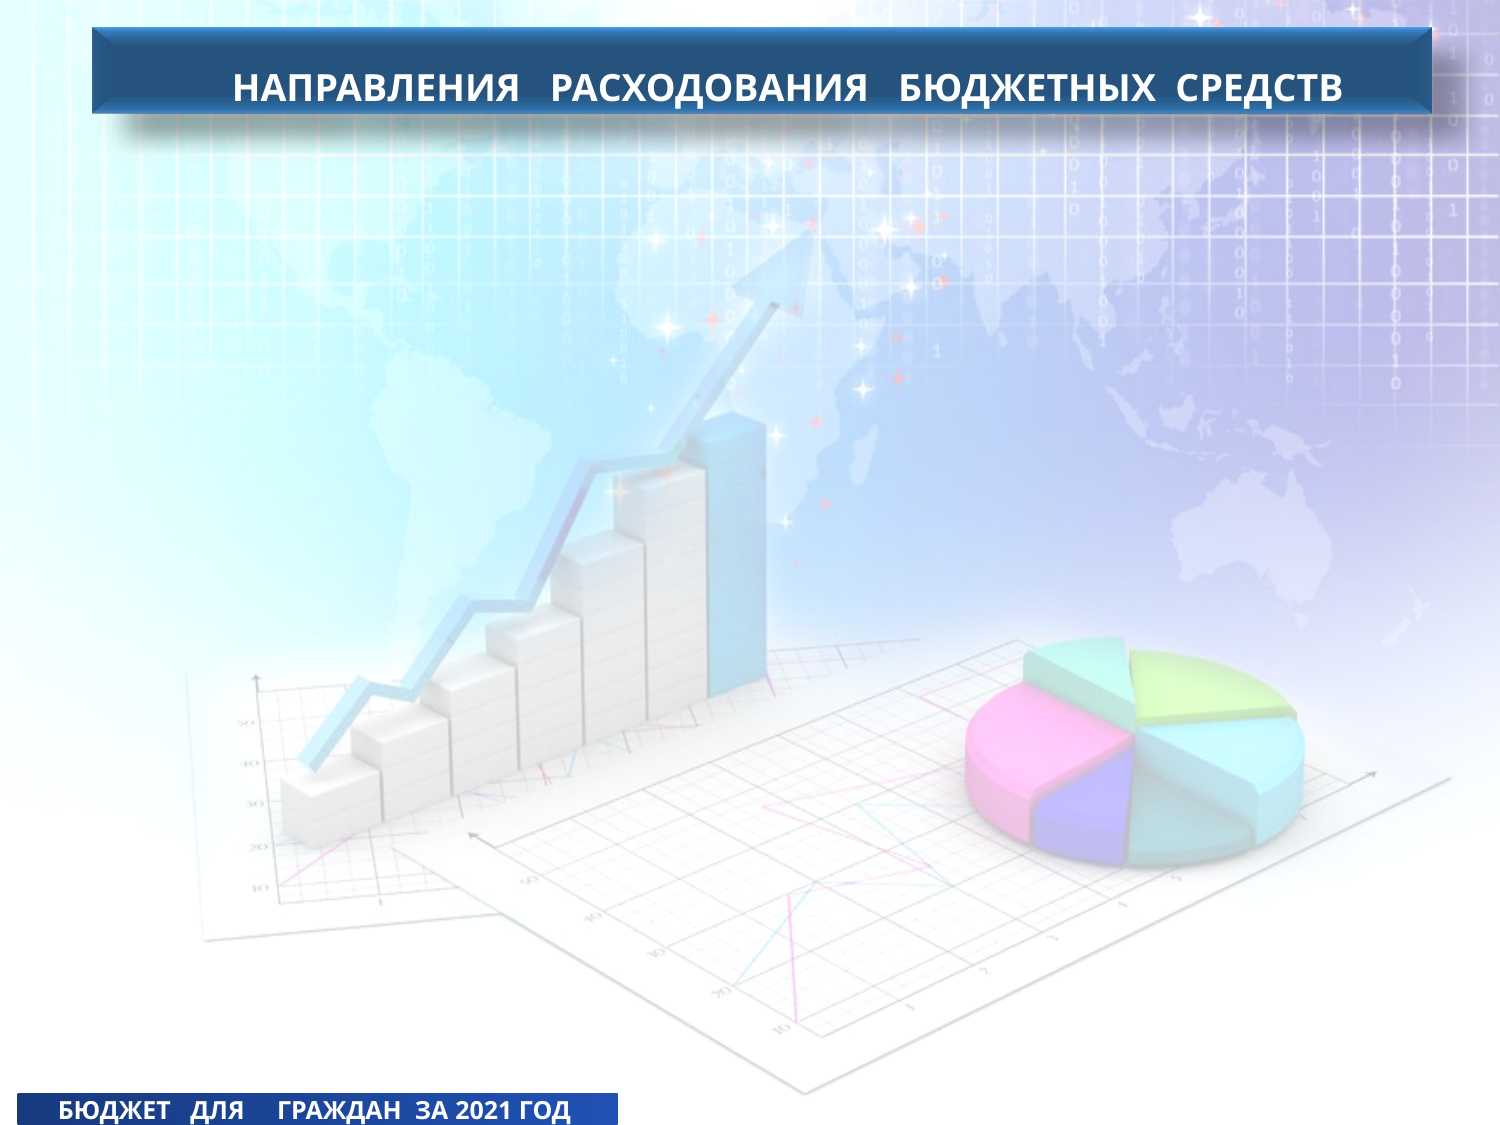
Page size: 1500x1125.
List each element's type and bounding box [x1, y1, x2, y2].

picture [0, 0, 1500, 1125]
chart [29, 160, 1483, 1095]
